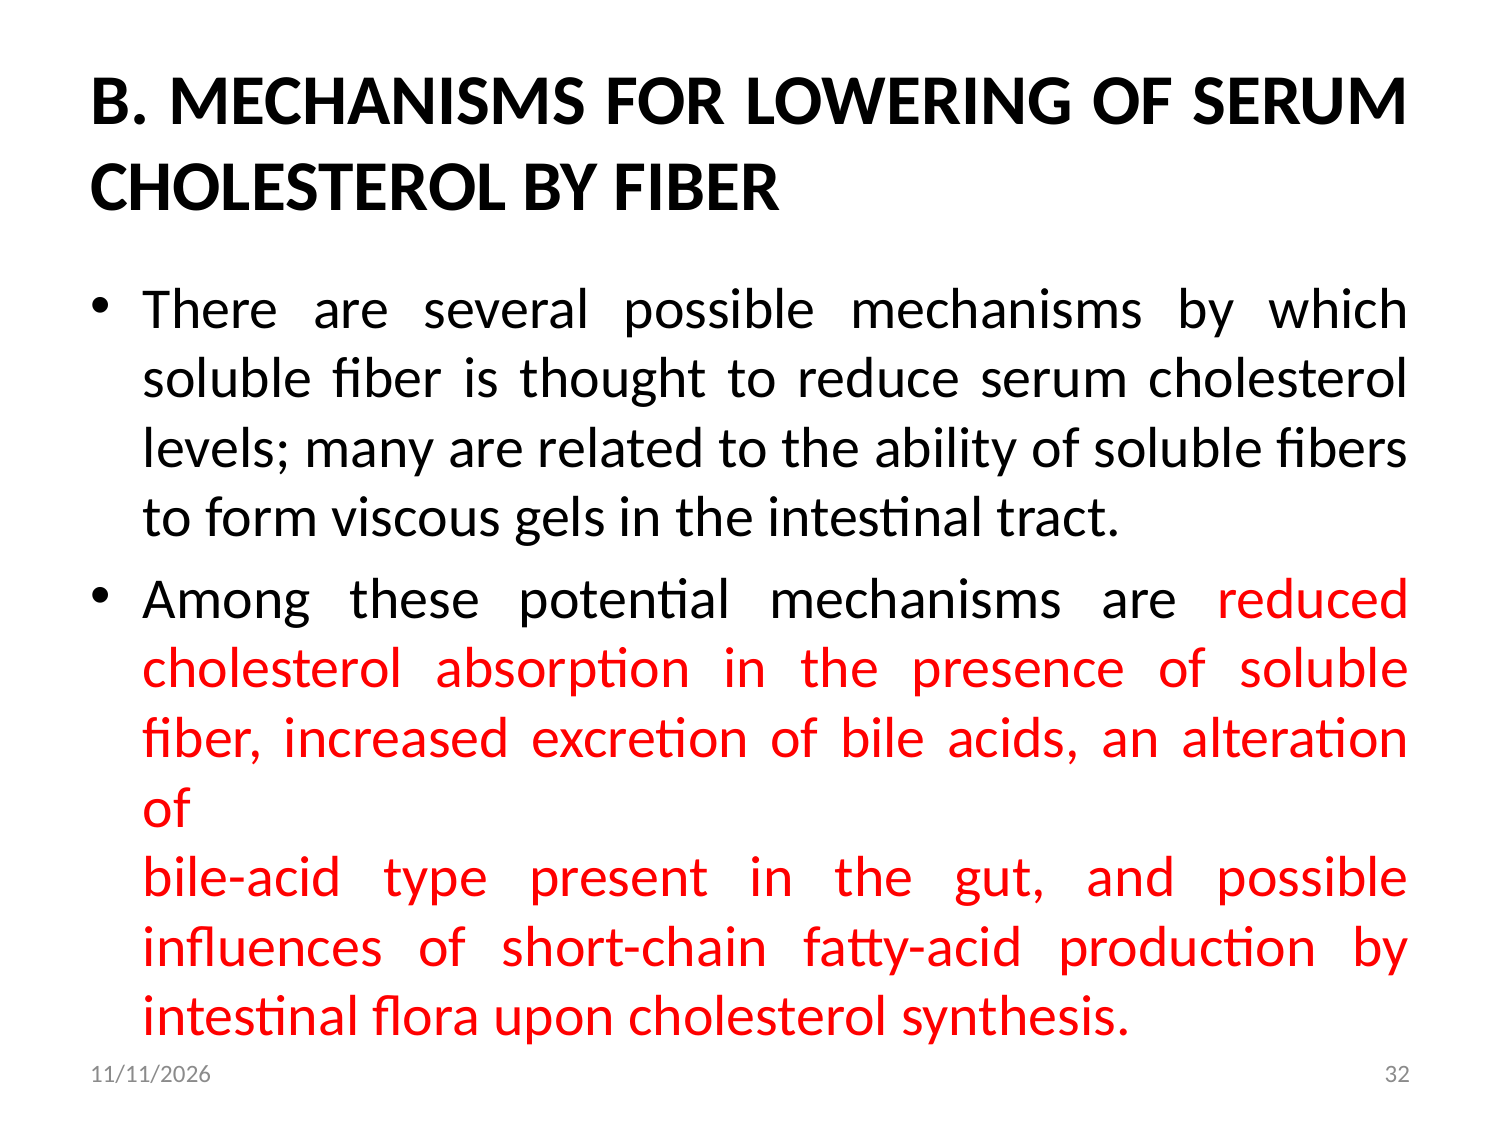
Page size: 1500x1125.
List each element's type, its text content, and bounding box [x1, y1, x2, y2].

title B. MECHANISMS FOR LOWERING OF SERUM CHOLESTEROL BY FIBER [75, 45, 1425, 233]
list There are several possible mechanisms by which soluble fiber is thought to reduce serum cholesterol levels; many are related to the ability of soluble fibers to form viscous gels in the intestinal tract. Among these potential mechanisms are reduced cholesterol absorption in the presence of soluble fiber, increased excretion of bile acids, an alteration of bile-acid type present in the gut, and possible influences of short-chain fatty-acid production by intestinal flora upon cholesterol synthesis. [75, 262, 1425, 1063]
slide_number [75, 1042, 425, 1103]
slide_number 32 [1074, 1042, 1425, 1103]
